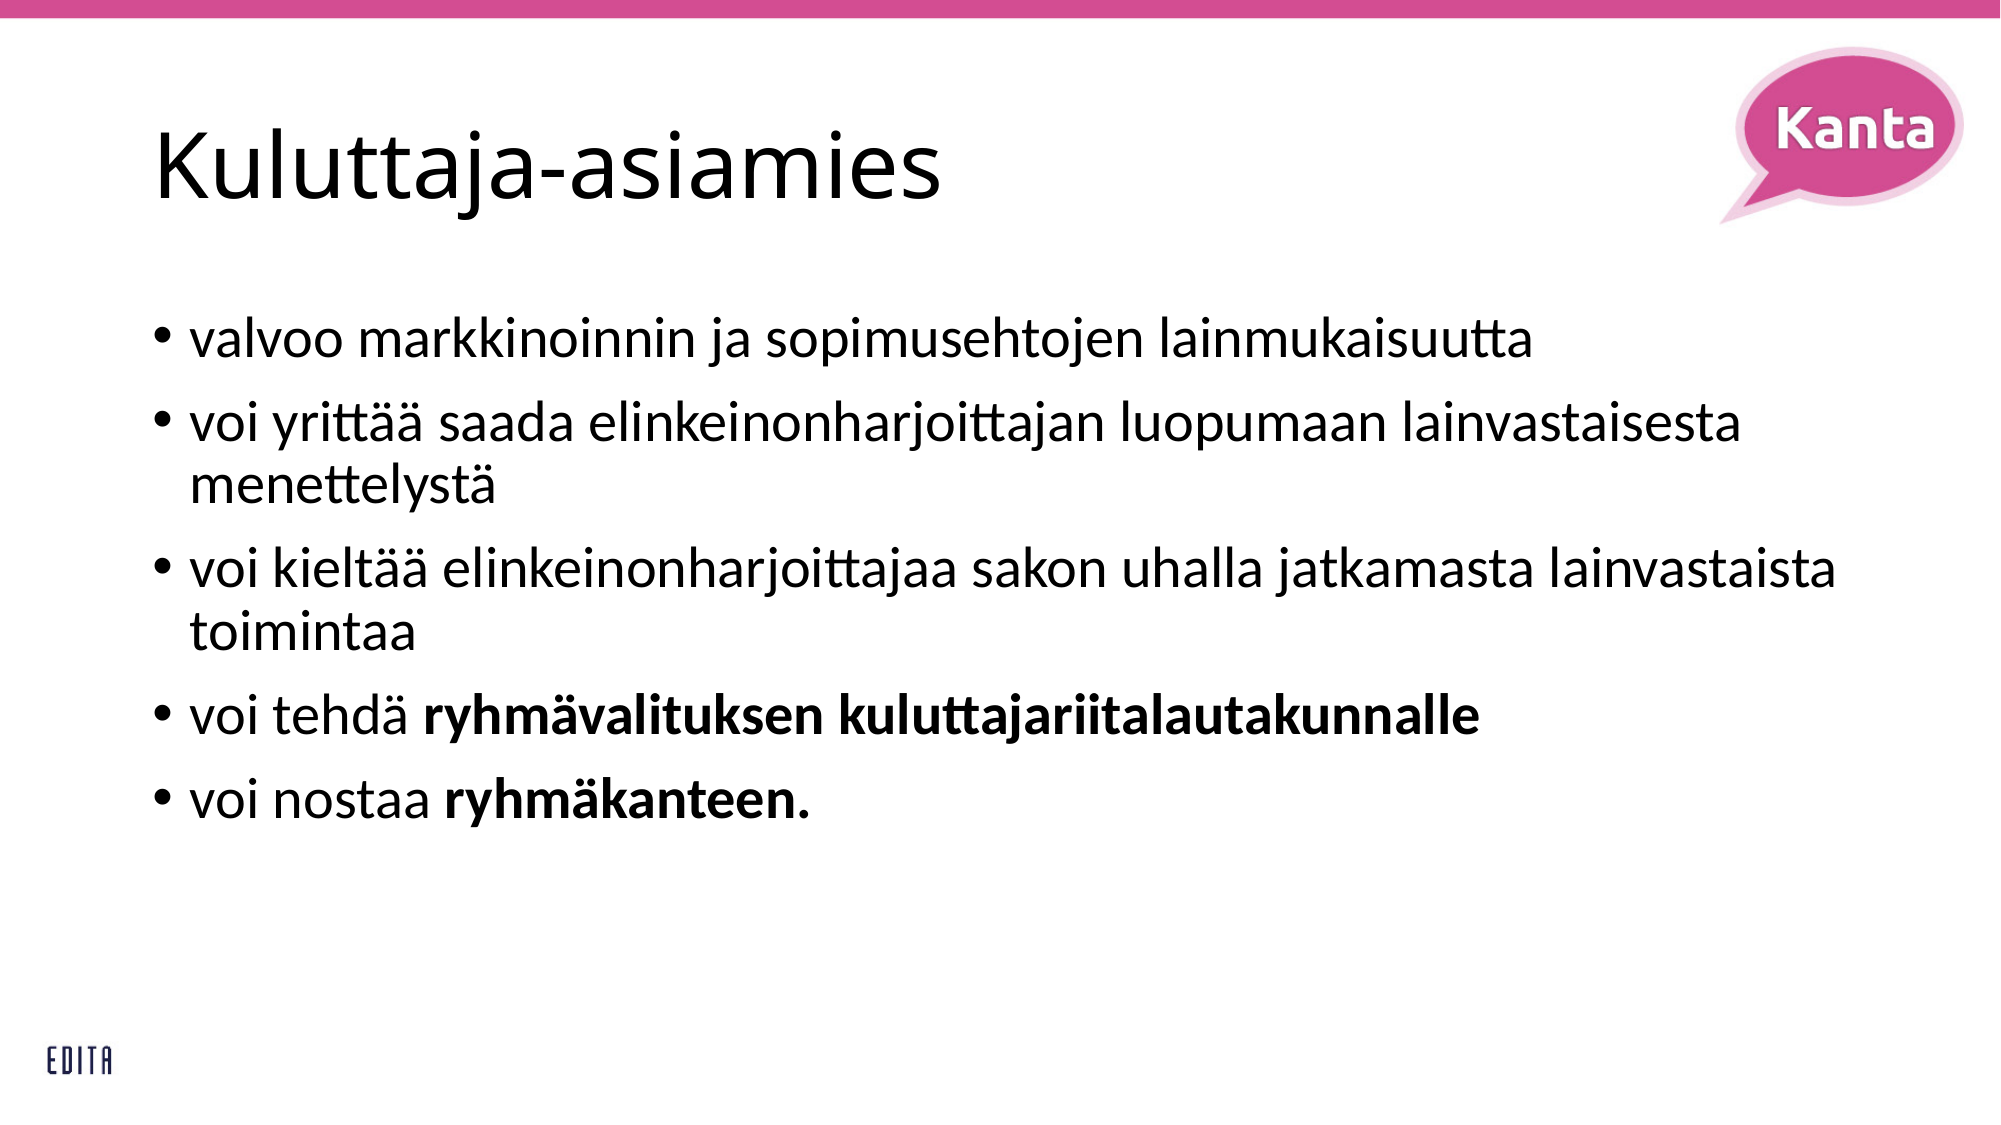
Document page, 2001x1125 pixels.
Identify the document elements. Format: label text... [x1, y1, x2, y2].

picture [0, 0, 2001, 1125]
list valvoo markkinoinnin ja sopimusehtojen lainmukaisuutta voi yrittää saada elinkeinonharjoittajan luopumaan lainvastaisesta menettelystä voi kieltää elinkeinonharjoittajaa sakon uhalla jatkamasta lainvastaista toimintaa voi tehdä ryhmävalituksen kuluttajariitalautakunnalle voi nostaa ryhmäkanteen. [137, 299, 1863, 1014]
title Kuluttaja-asiamies [137, 59, 1863, 278]
